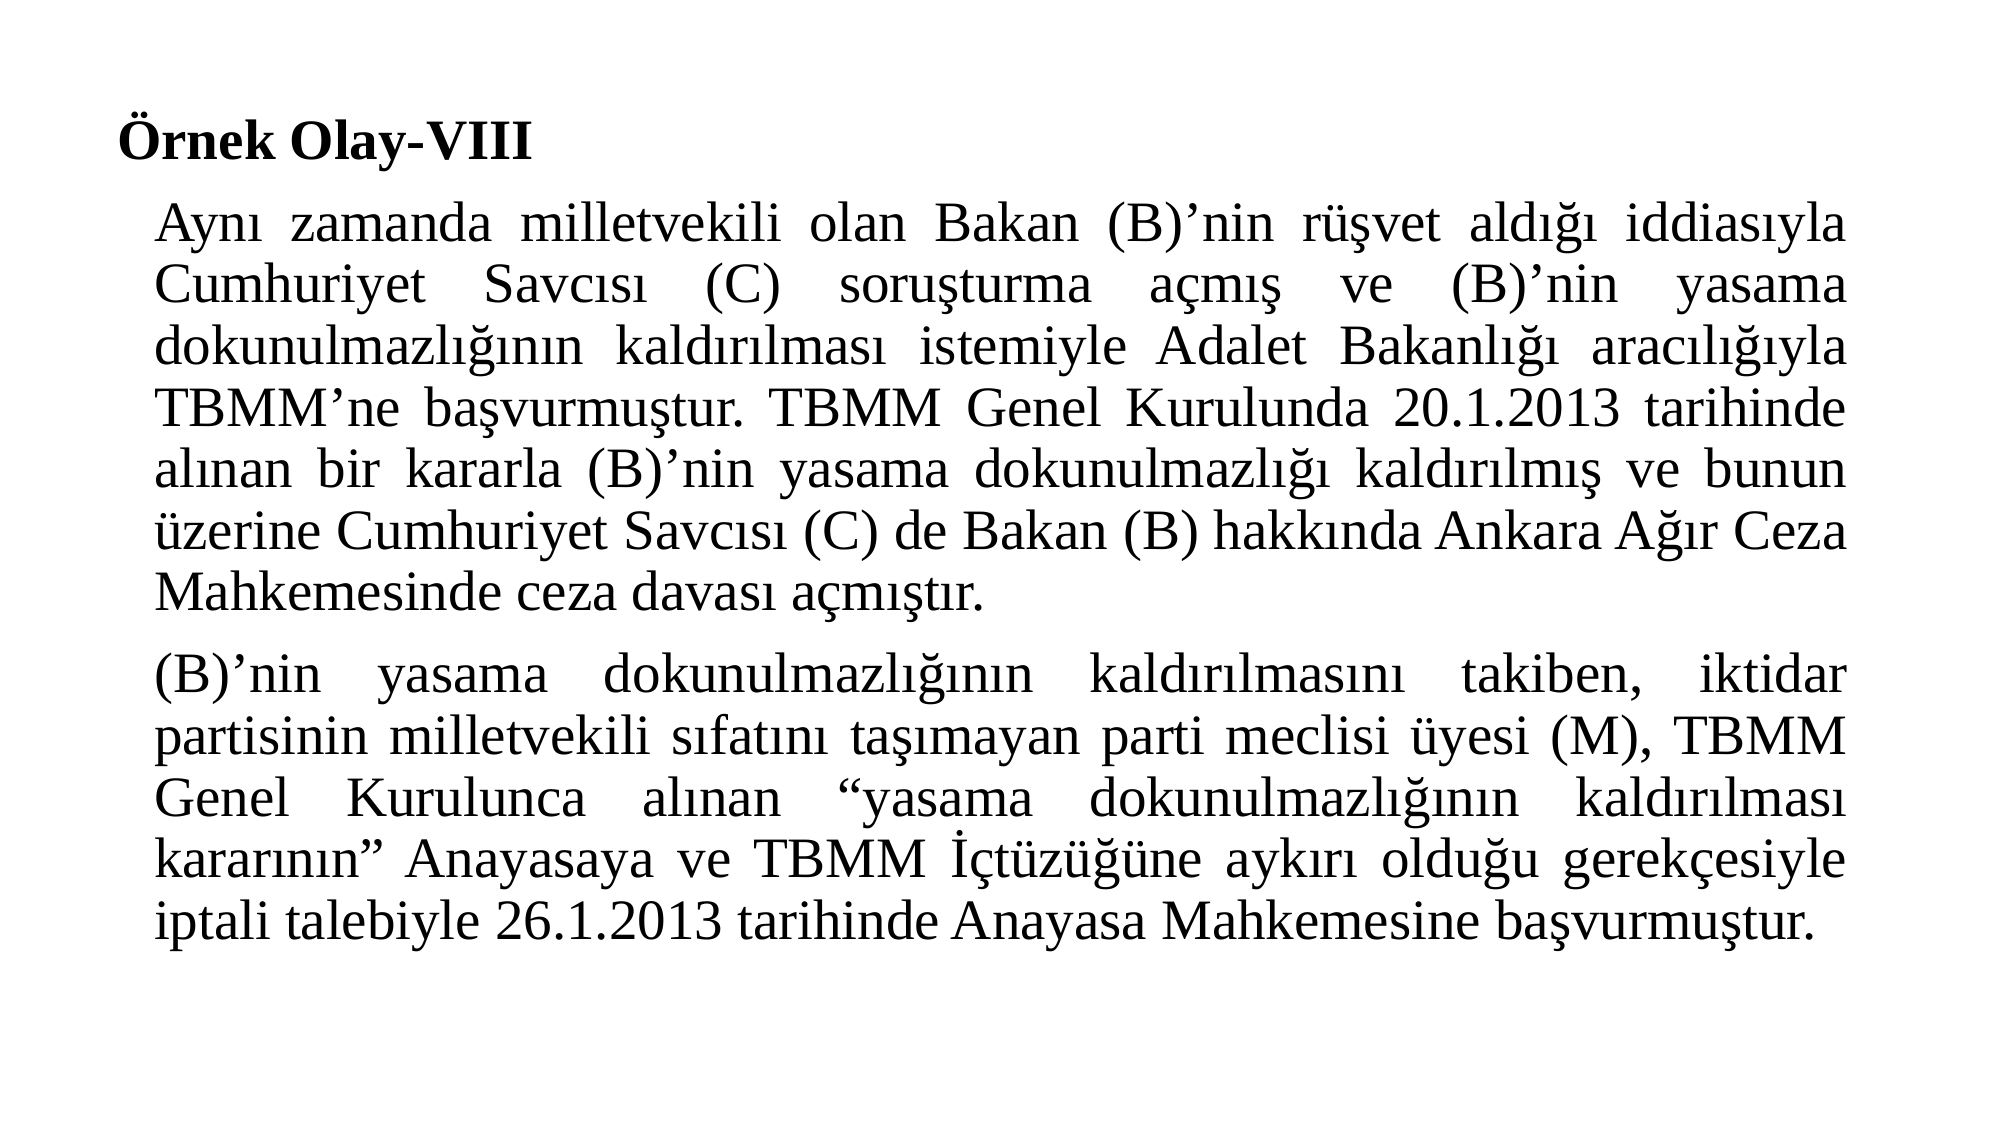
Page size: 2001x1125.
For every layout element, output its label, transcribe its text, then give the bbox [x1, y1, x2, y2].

list Örnek Olay-VIII Aynı zamanda milletvekili olan Bakan (B)’nin rüşvet aldığı iddiasıyla Cumhuriyet Savcısı (C) soruşturma açmış ve (B)’nin yasama dokunulmazlığının kaldırılması istemiyle Adalet Bakanlığı aracılığıyla TBMM’ne başvurmuştur. TBMM Genel Kurulunda 20.1.2013 tarihinde alınan bir kararla (B)’nin yasama dokunulmazlığı kaldırılmış ve bunun üzerine Cumhuriyet Savcısı (C) de Bakan (B) hakkında Ankara Ağır Ceza Mahkemesinde ceza davası açmıştır. (B)’nin yasama dokunulmazlığının kaldırılmasını takiben, iktidar partisinin milletvekili sıfatını taşımayan parti meclisi üyesi (M), TBMM Genel Kurulunca alınan “yasama dokunulmazlığının kaldırılması kararının” Anayasaya ve TBMM İçtüzüğüne aykırı olduğu gerekçesiyle iptali talebiyle 26.1.2013 tarihinde Anayasa Mahkemesine başvurmuştur. [102, 102, 1863, 1014]
